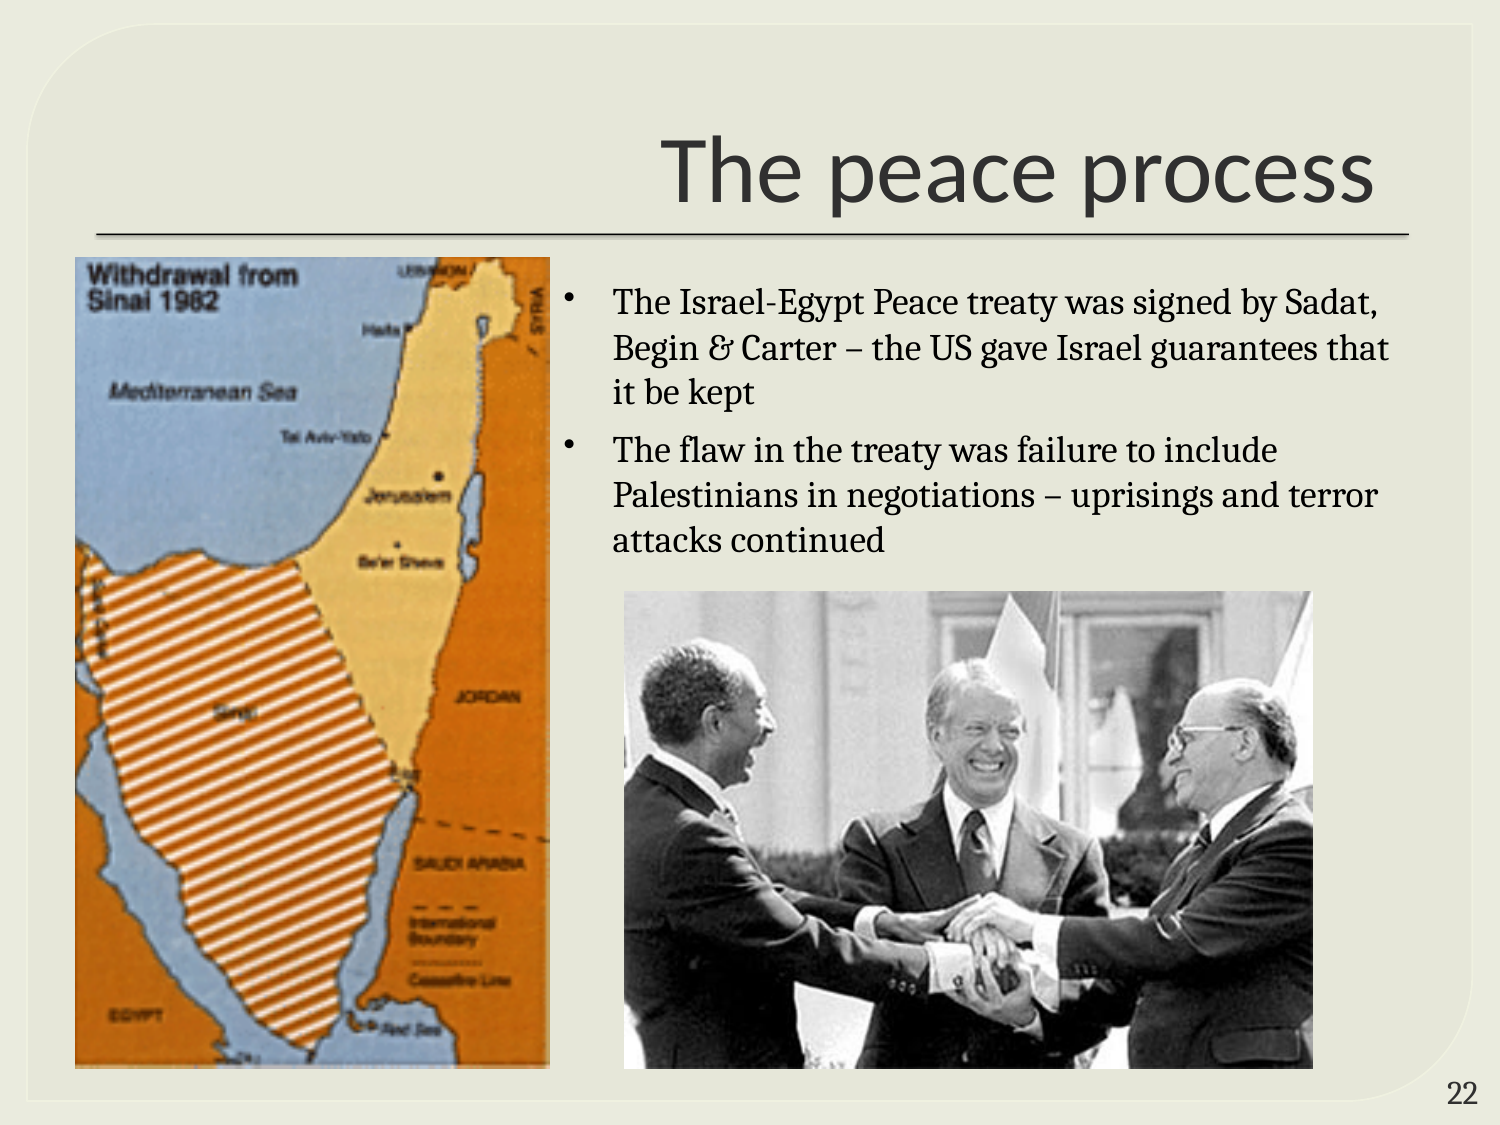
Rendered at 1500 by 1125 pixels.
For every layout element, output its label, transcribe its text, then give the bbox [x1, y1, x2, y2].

picture [624, 591, 1313, 1069]
picture [74, 257, 551, 1069]
list The Israel-Egypt Peace treaty was signed by Sadat, Begin & Carter – the US gave Israel guarantees that it be kept The flaw in the treaty was failure to include Palestinians in negotiations – uprisings and terror attacks continued [556, 270, 1418, 592]
title The peace process [75, 41, 1425, 230]
slide_number 21 [1417, 1068, 1494, 1114]
